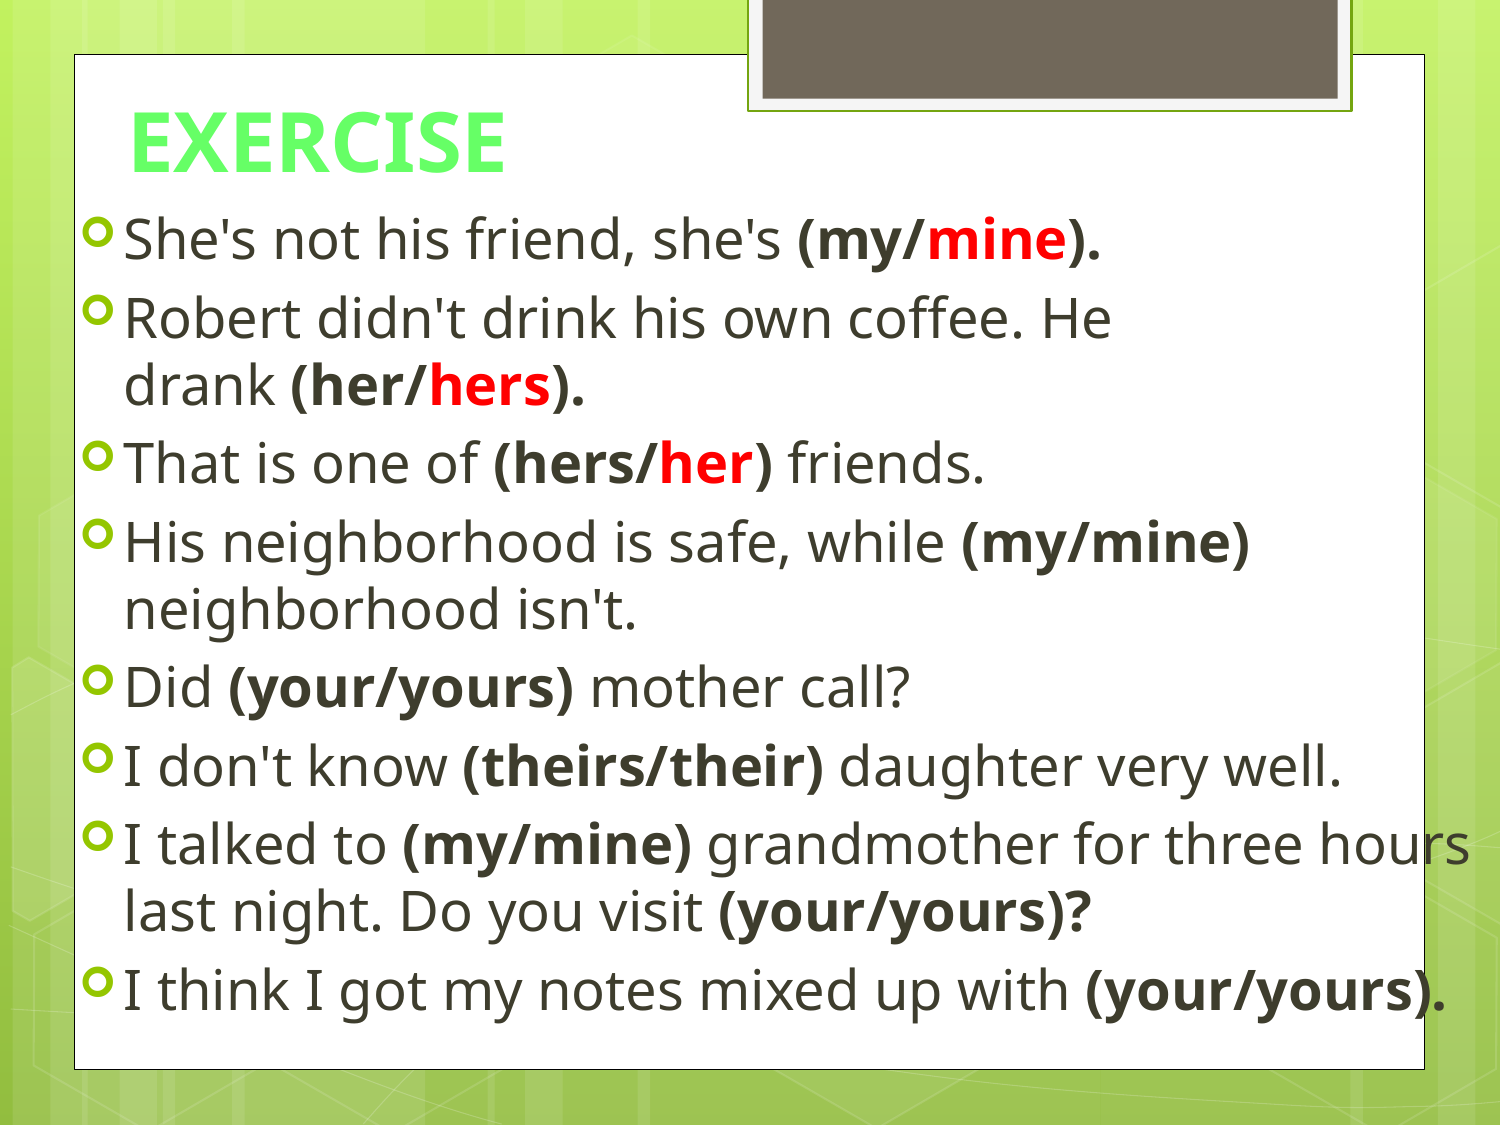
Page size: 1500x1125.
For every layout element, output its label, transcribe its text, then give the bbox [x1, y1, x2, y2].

list She's not his friend, she's (my/mine). Robert didn't drink his own coffee. He drank (her/hers). That is one of (hers/her) friends. His neighborhood is safe, while (my/mine) neighborhood isn't. Did (your/yours) mother call? I don't know (theirs/their) daughter very well. I talked to (my/mine) grandmother for three hours last night. Do you visit (your/yours)? I think I got my notes mixed up with (your/yours). [53, 196, 1489, 1059]
title EXERCISE [112, 24, 1240, 196]
